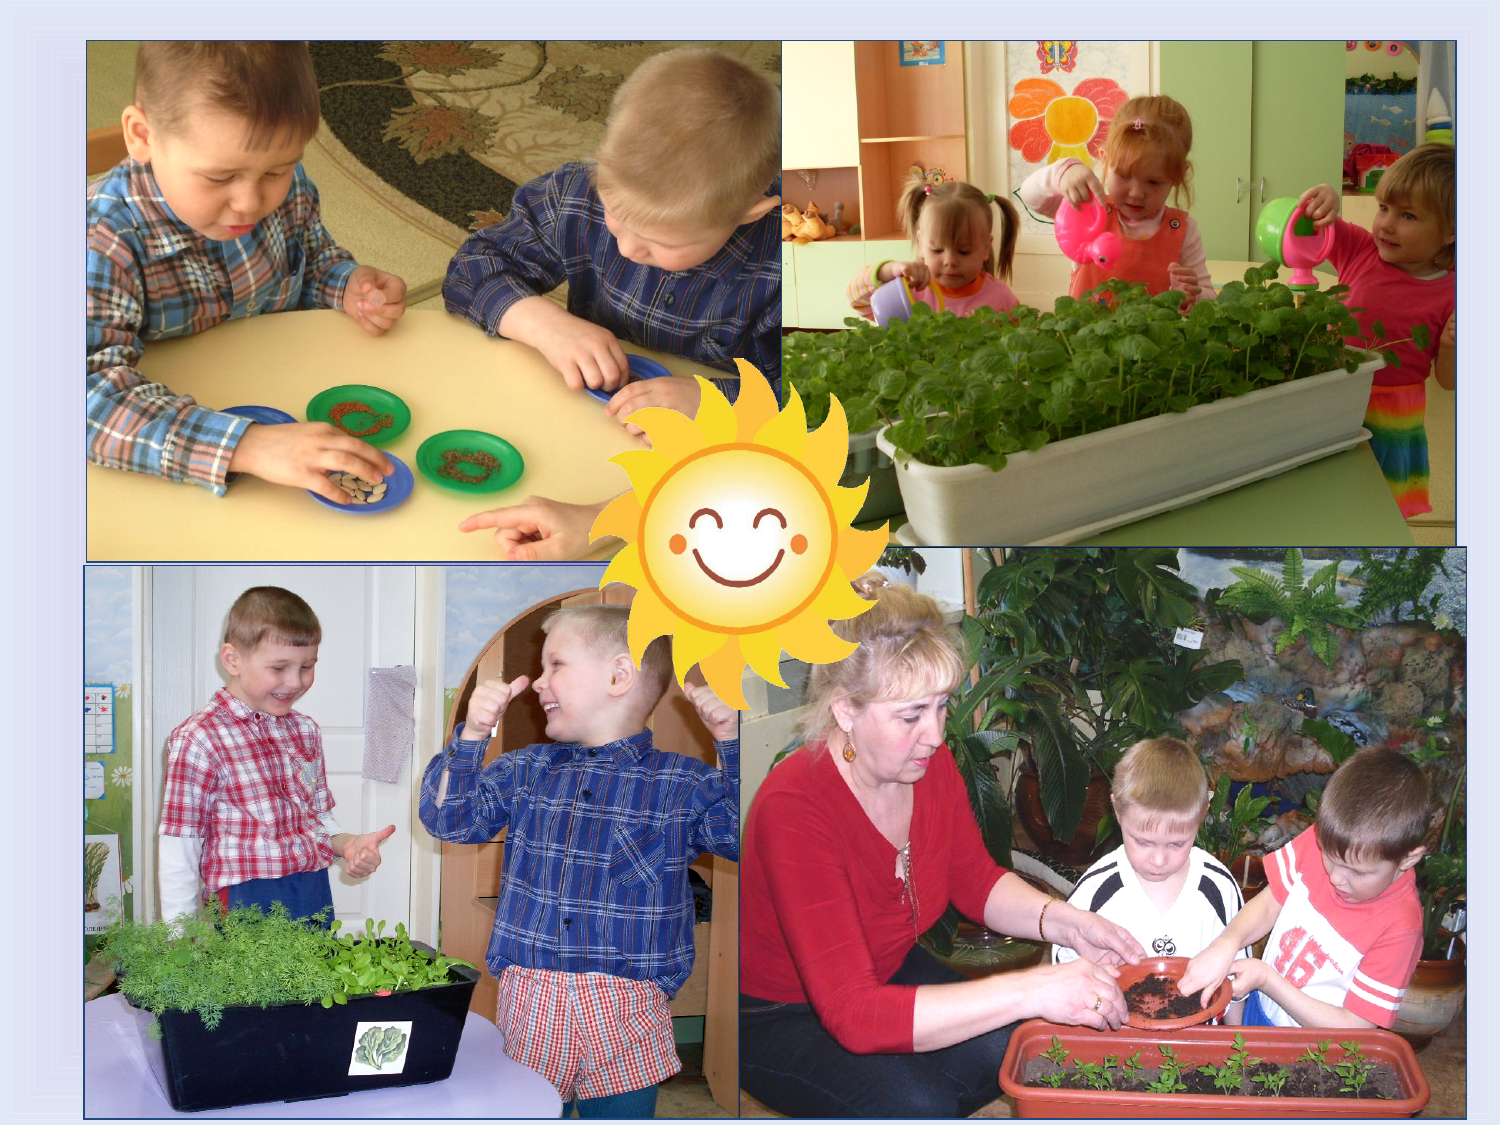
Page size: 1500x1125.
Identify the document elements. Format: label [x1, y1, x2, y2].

picture [84, 40, 1467, 1119]
